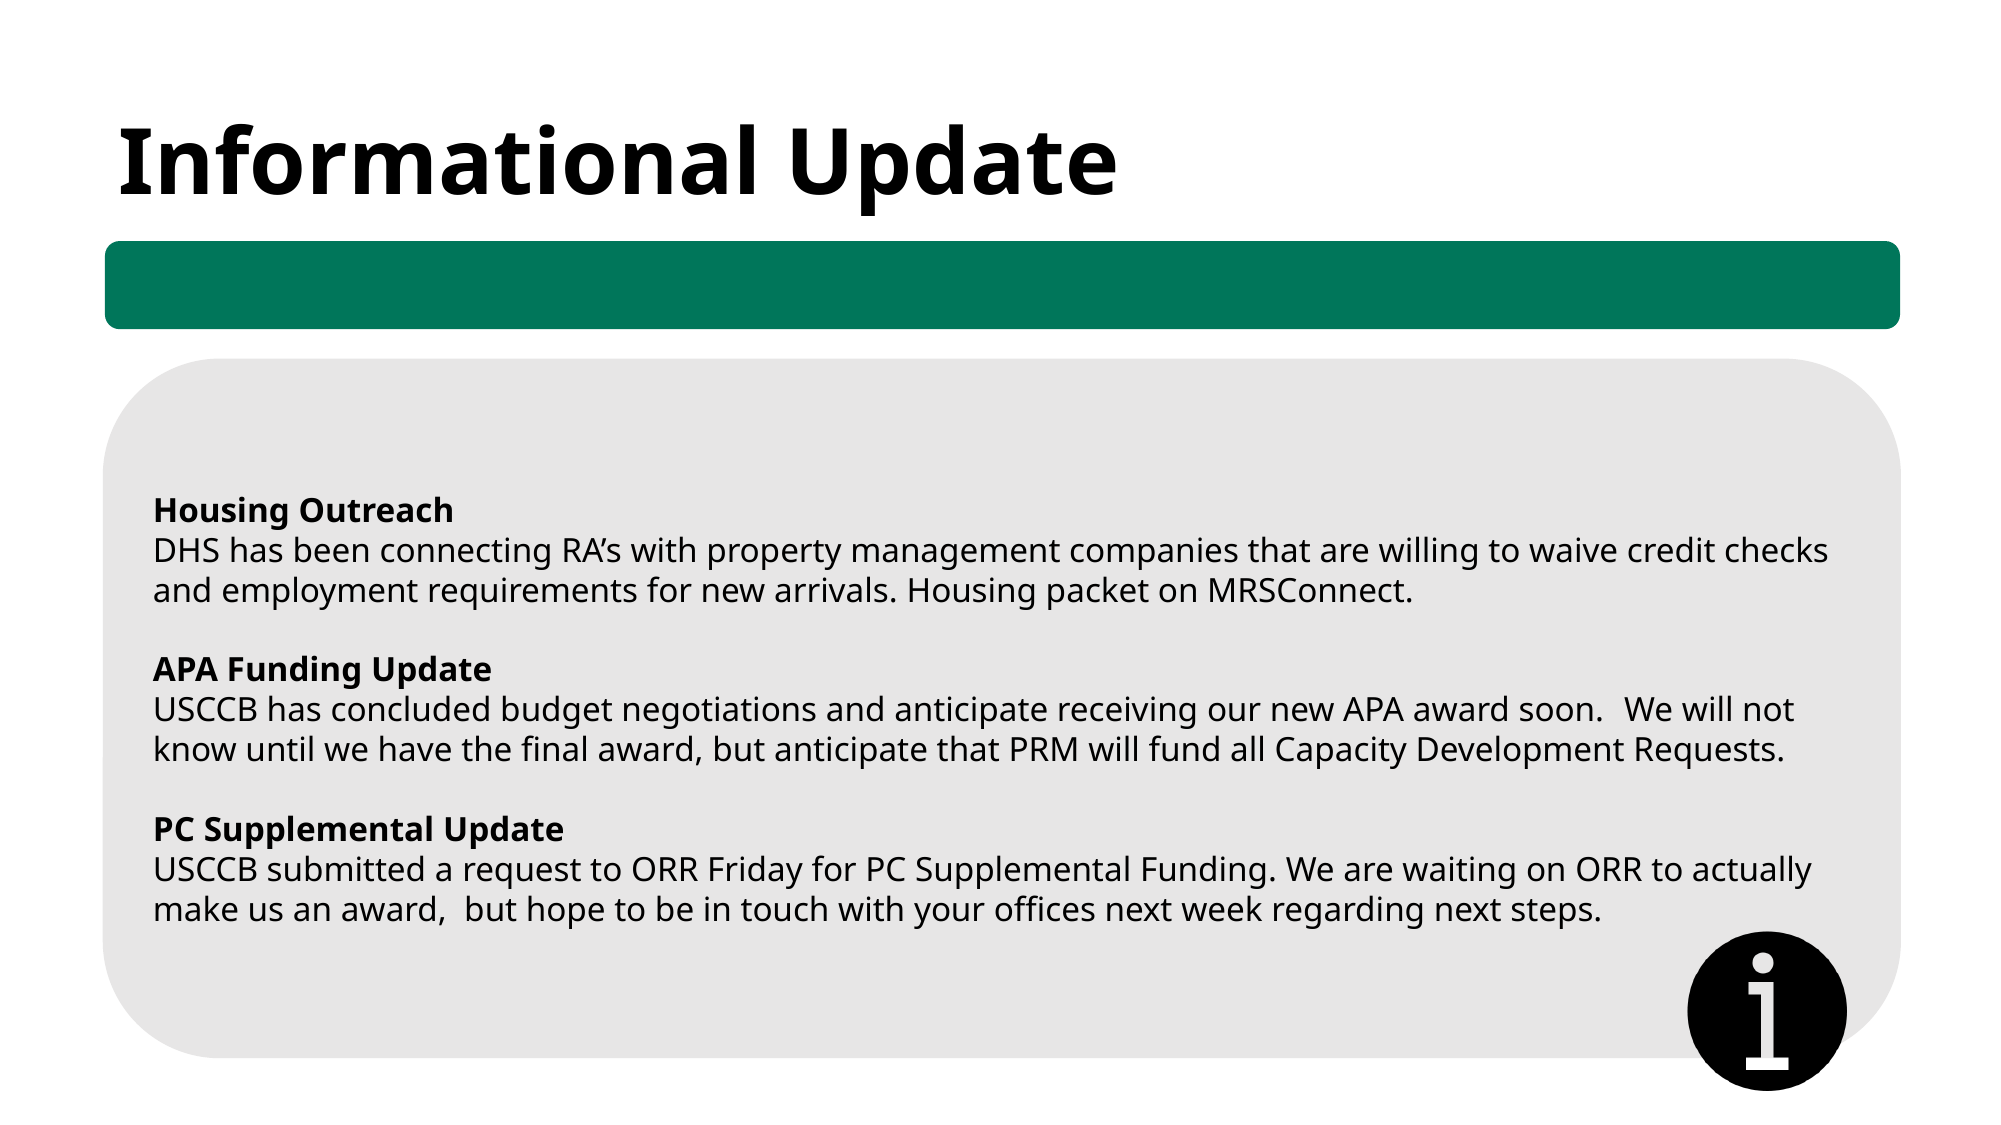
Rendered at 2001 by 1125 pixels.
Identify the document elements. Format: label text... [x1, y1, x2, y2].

text_box [103, 239, 1902, 331]
text_box Housing Outreach DHS has been connecting RA’s with property management companies that are willing to waive credit checks and employment requirements for new arrivals. Housing packet on MRSConnect. APA Funding Update USCCB has concluded budget negotiations and anticipate receiving our new APA award soon. We will not know until we have the final award, but anticipate that PRM will fund all Capacity Development Requests. PC Supplemental Update USCCB submitted a request to ORR Friday for PC Supplemental Funding. We are waiting on ORR to actually make us an award, but hope to be in touch with your offices next week regarding next steps. [102, 358, 1901, 1059]
picture [1666, 910, 1868, 1112]
text_box Informational Update [103, 95, 1923, 221]
